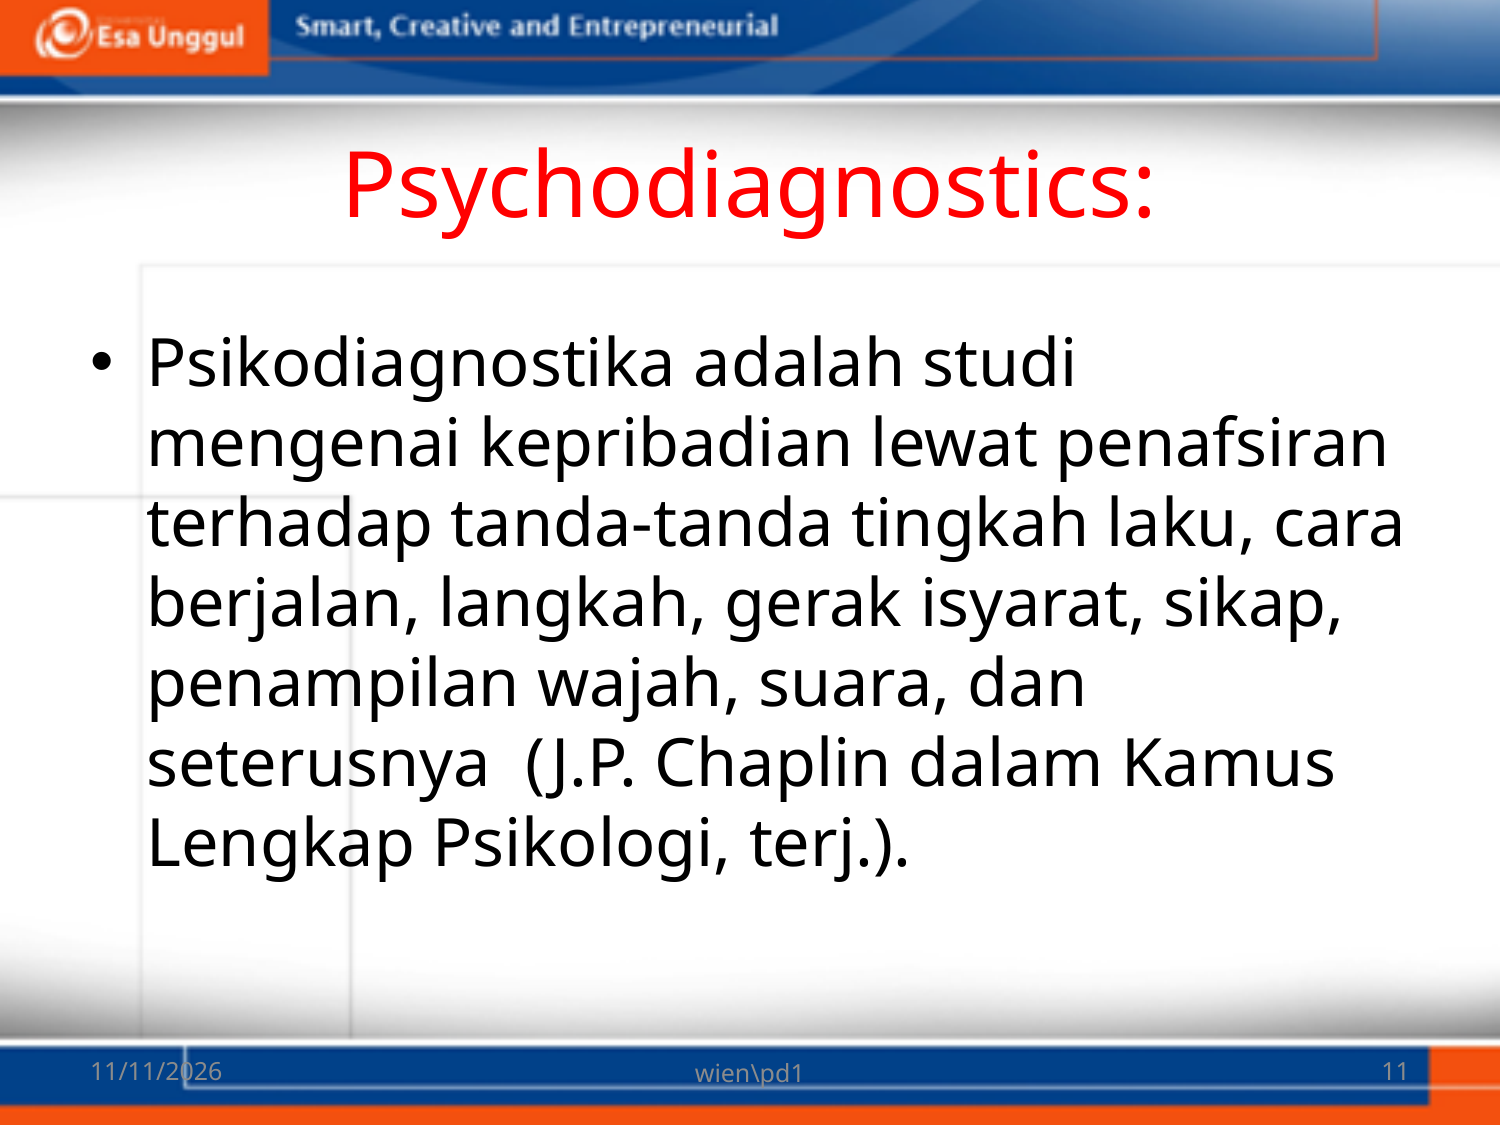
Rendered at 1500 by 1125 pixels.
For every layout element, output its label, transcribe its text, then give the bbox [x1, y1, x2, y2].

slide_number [75, 1042, 425, 1103]
picture [0, 0, 1500, 1125]
slide_number 11 [1074, 1042, 1425, 1103]
list Psikodiagnostika adalah studi mengenai kepribadian lewat penafsiran terhadap tanda-tanda tingkah laku, cara berjalan, langkah, gerak isyarat, sikap, penampilan wajah, suara, dan seterusnya (J.P. Chaplin dalam Kamus Lengkap Psikologi, terj.). [75, 312, 1425, 1000]
title Psychodiagnostics: [75, 87, 1425, 275]
footer wien\pd1 [512, 1042, 988, 1103]
